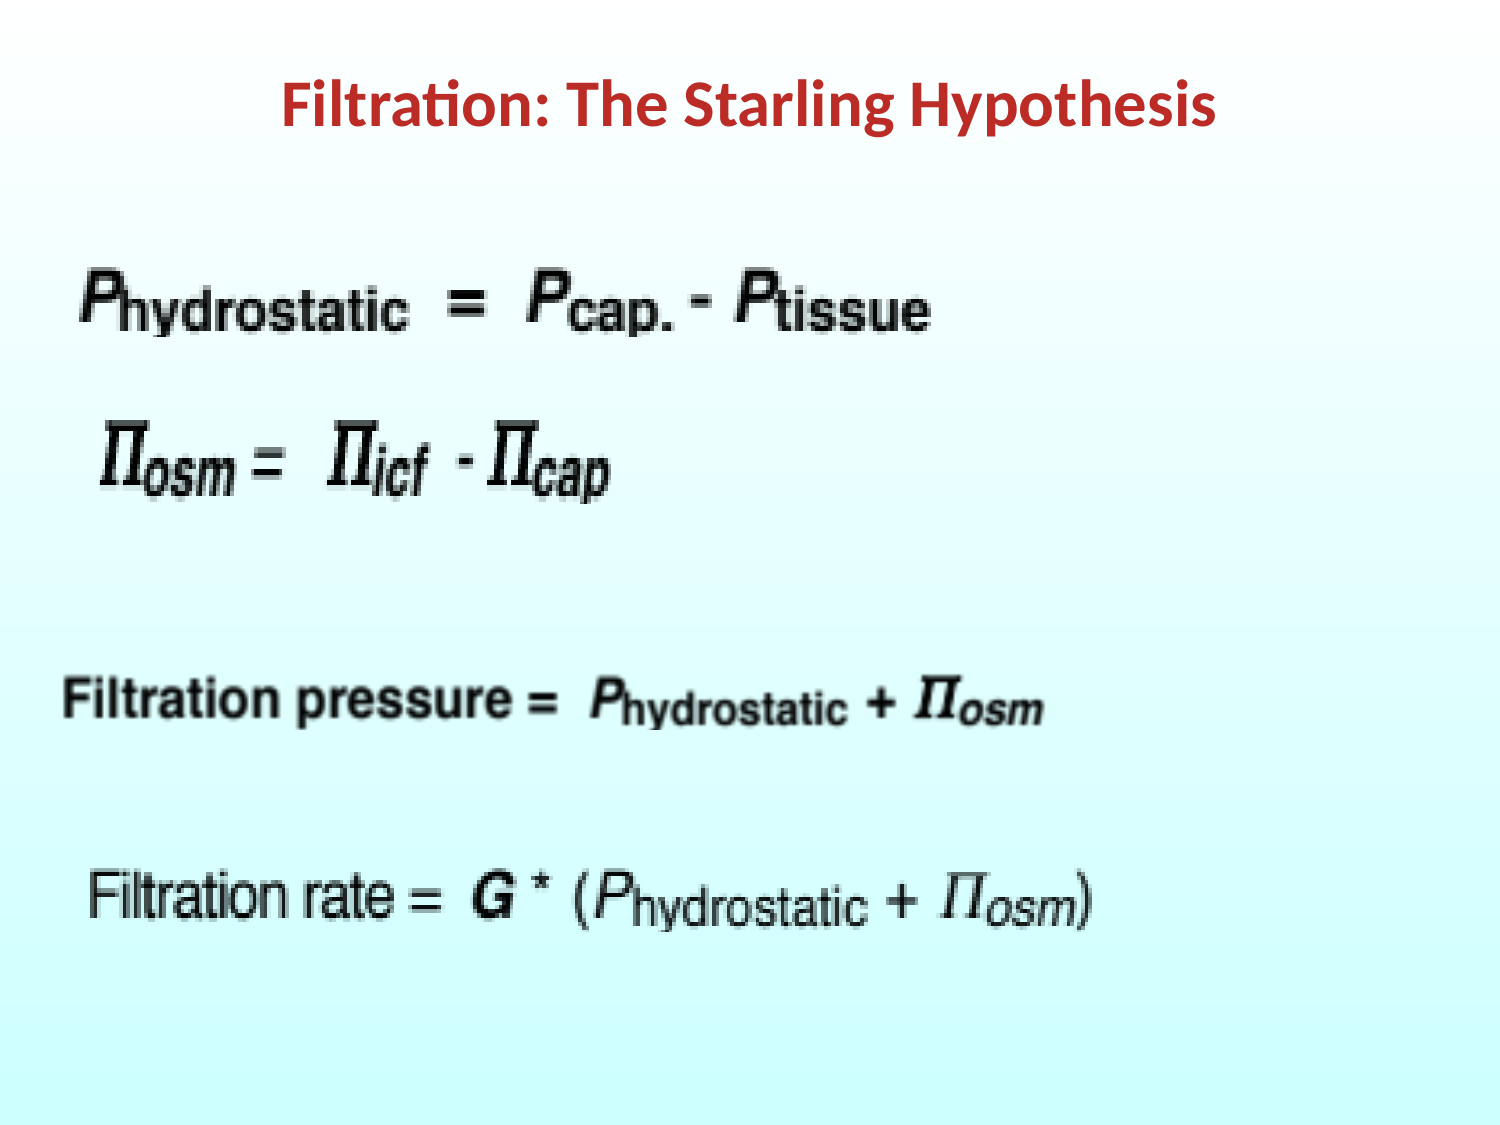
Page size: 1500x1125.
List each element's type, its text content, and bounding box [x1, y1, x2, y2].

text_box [74, 249, 1500, 337]
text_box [99, 399, 1500, 504]
title Filtration: The Starling Hypothesis [112, 62, 1388, 138]
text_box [62, 662, 1500, 731]
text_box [87, 868, 1500, 932]
